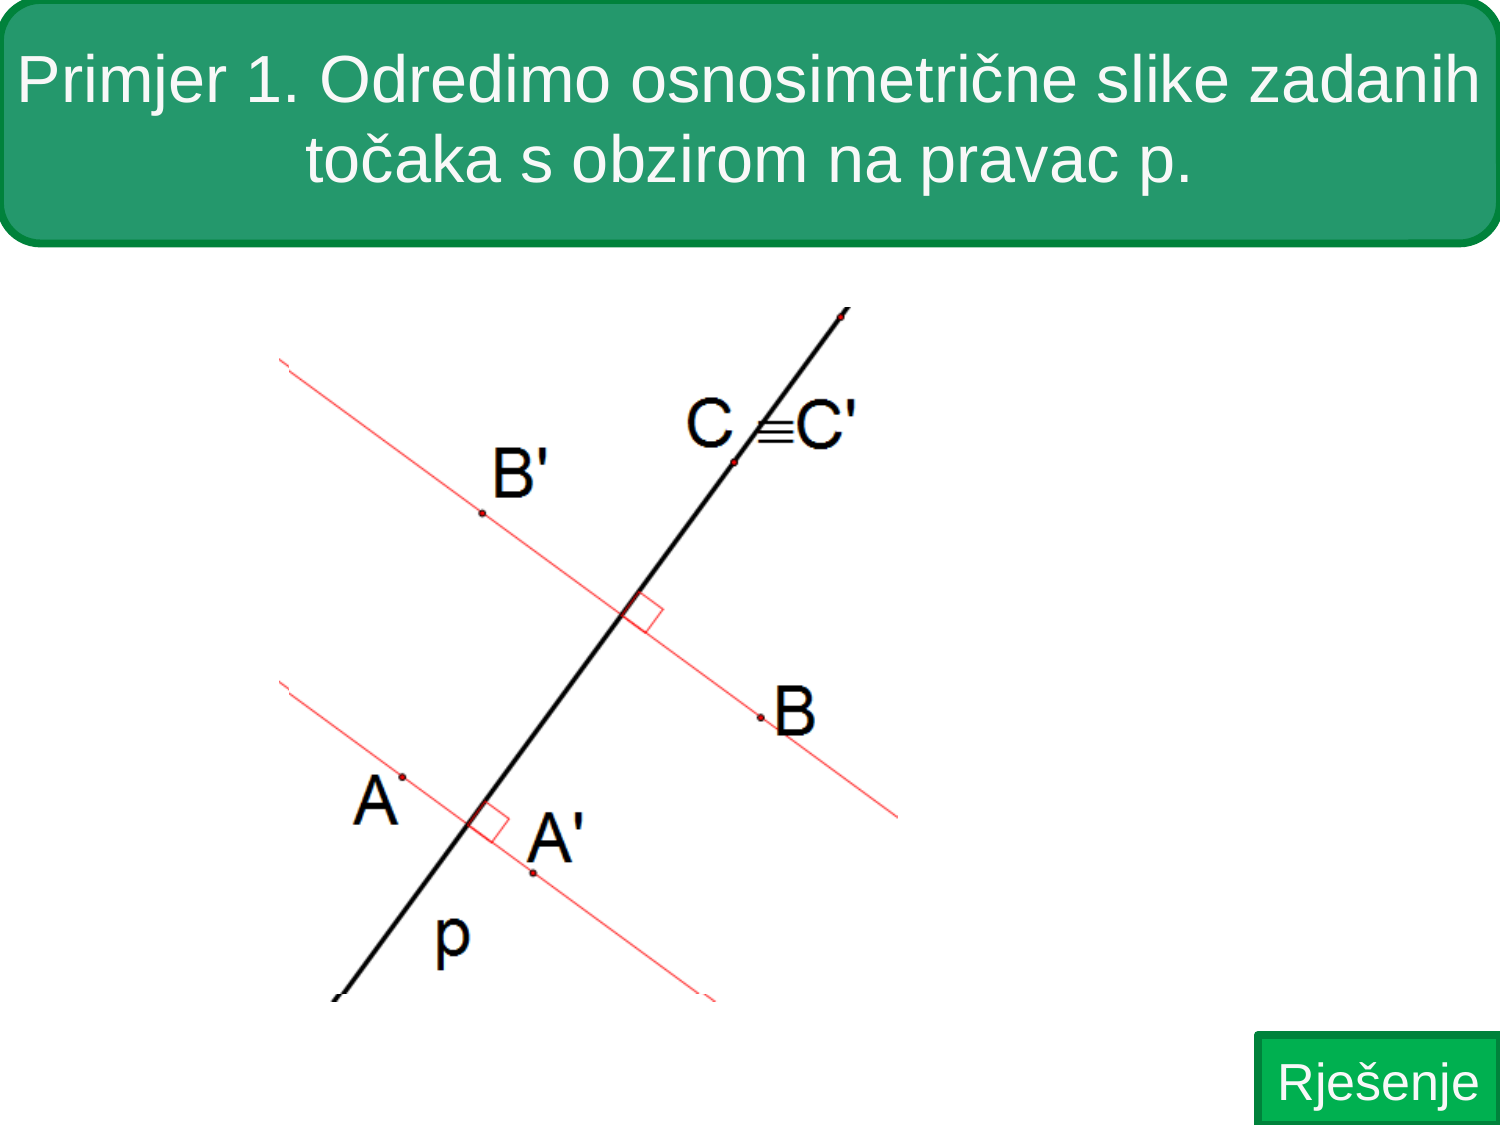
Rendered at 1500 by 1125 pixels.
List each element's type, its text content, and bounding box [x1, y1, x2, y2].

picture [279, 307, 898, 1002]
title Primjer 1. Odredimo osnosimetrične slike zadanih točaka s obzirom na pravac p. [0, 0, 1500, 233]
text_box Rješenje [1254, 1031, 1500, 1125]
